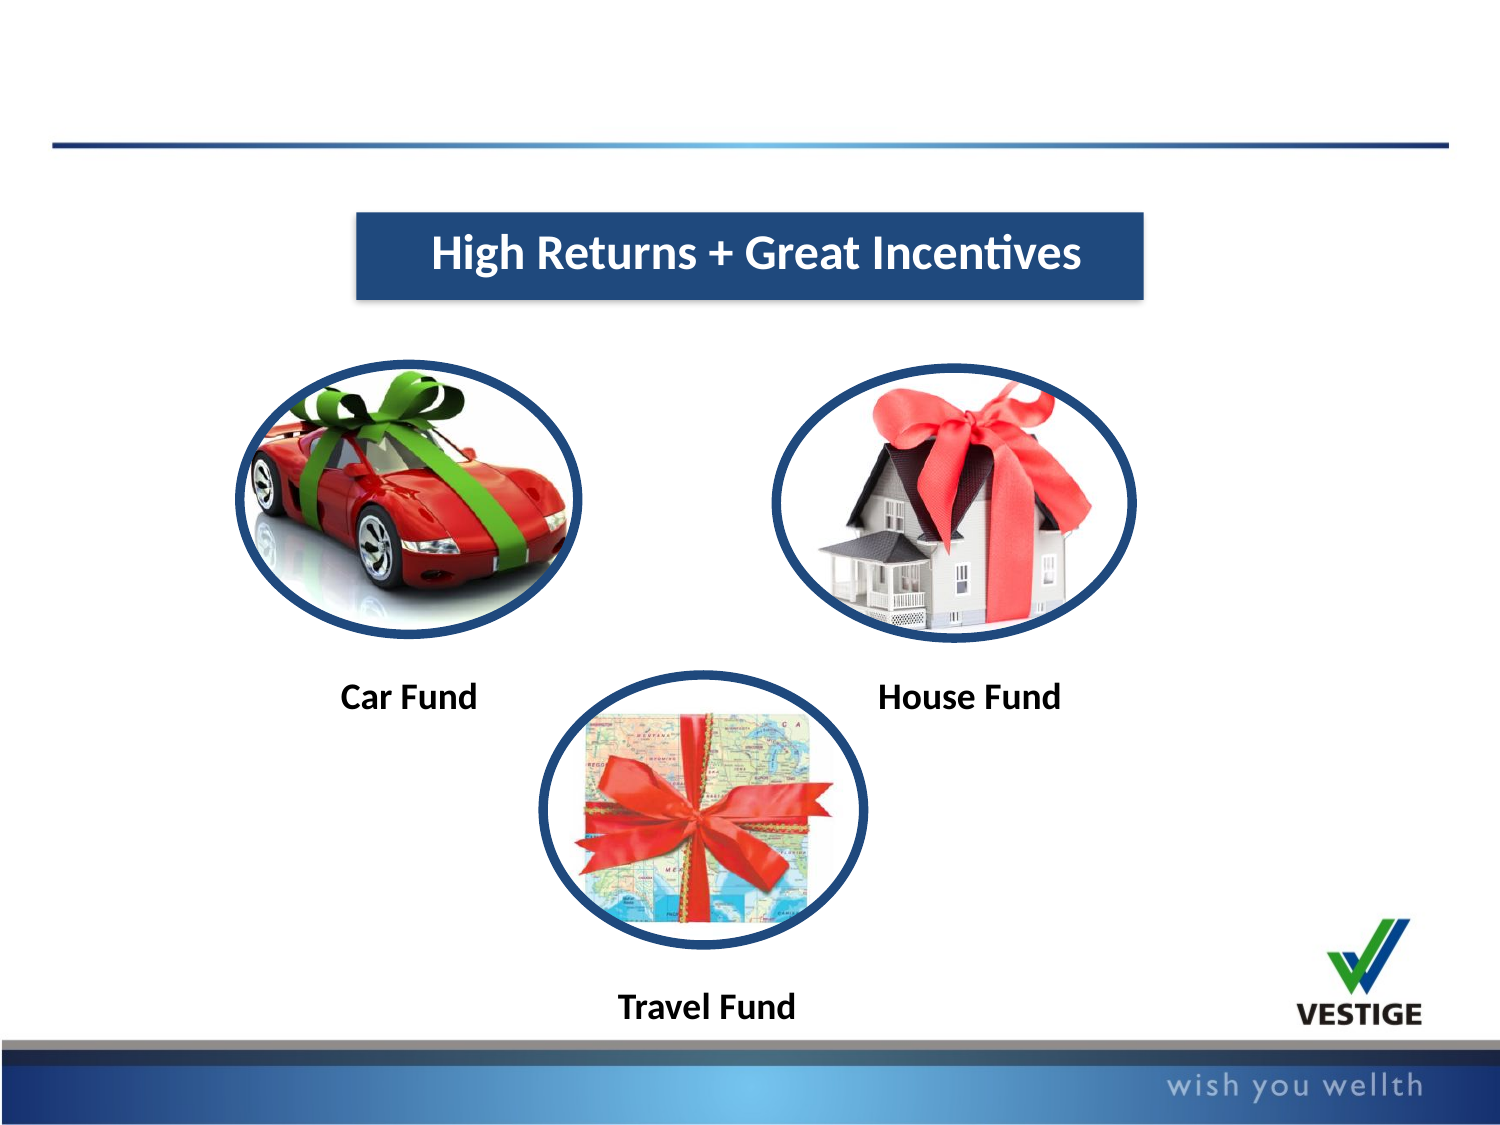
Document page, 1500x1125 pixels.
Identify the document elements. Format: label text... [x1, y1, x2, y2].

picture [0, 0, 1500, 1125]
text_box Car Fund [325, 664, 493, 725]
text_box [354, 210, 1146, 302]
text_box Travel Fund [603, 974, 812, 1035]
text_box High Returns + Great Incentives [416, 212, 1098, 288]
text_box House Fund [863, 664, 1077, 725]
